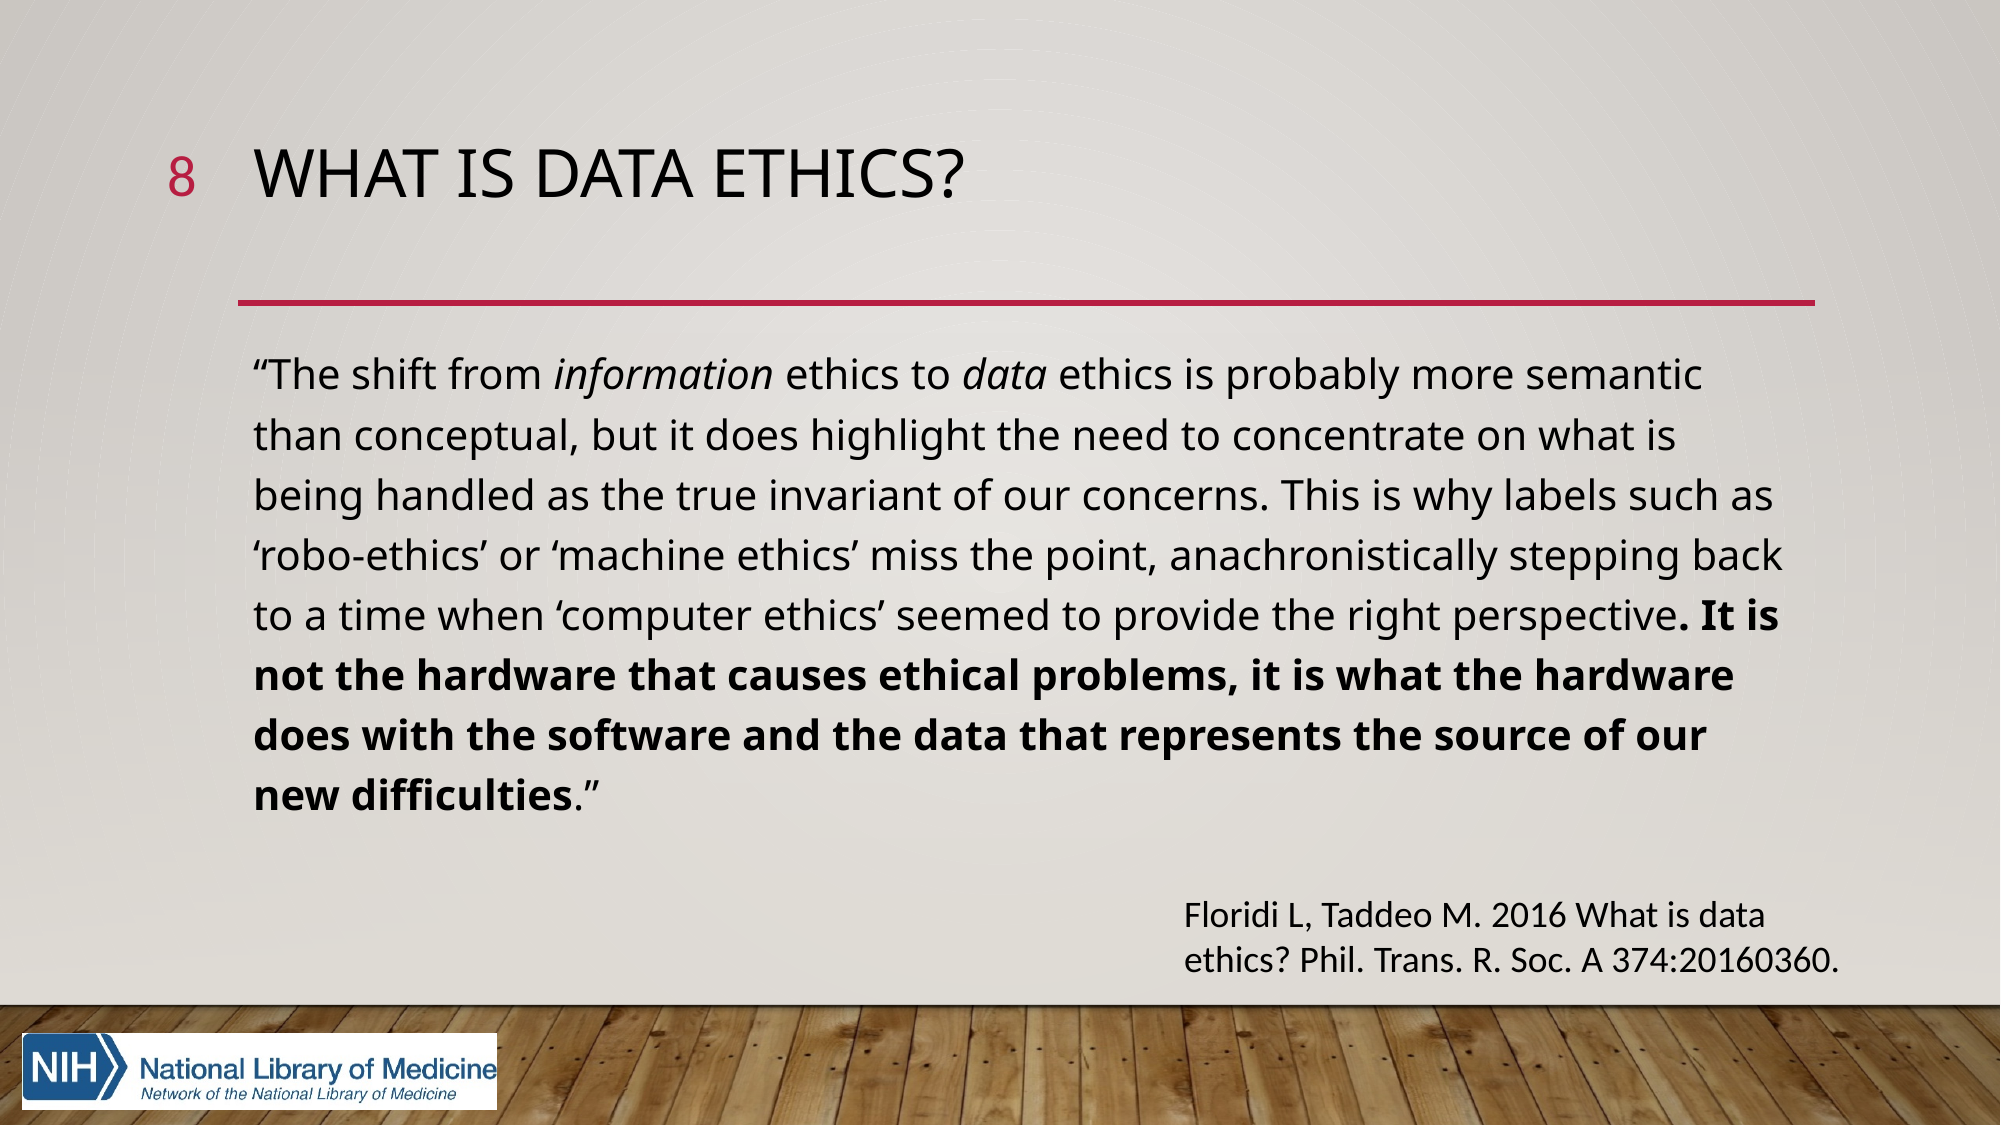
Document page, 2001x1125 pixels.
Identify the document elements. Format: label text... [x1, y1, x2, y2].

title What is Data Ethics? [238, 131, 1814, 305]
list “The shift from information ethics to data ethics is probably more semantic than conceptual, but it does highlight the need to concentrate on what is being handled as the true invariant of our concerns. This is why labels such as ‘robo-ethics’ or ‘machine ethics’ miss the point, anachronistically stepping back to a time when ‘computer ethics’ seemed to provide the right perspective. It is not the hardware that causes ethical problems, it is what the hardware does with the software and the data that represents the source of our new difficulties.” [238, 330, 1814, 897]
text_box Floridi L, Taddeo M. 2016 What is data ethics? Phil. Trans. R. Soc. A 374:20160360. [1169, 882, 1861, 987]
picture [0, 1005, 2000, 1125]
slide_number 8 [78, 131, 212, 214]
